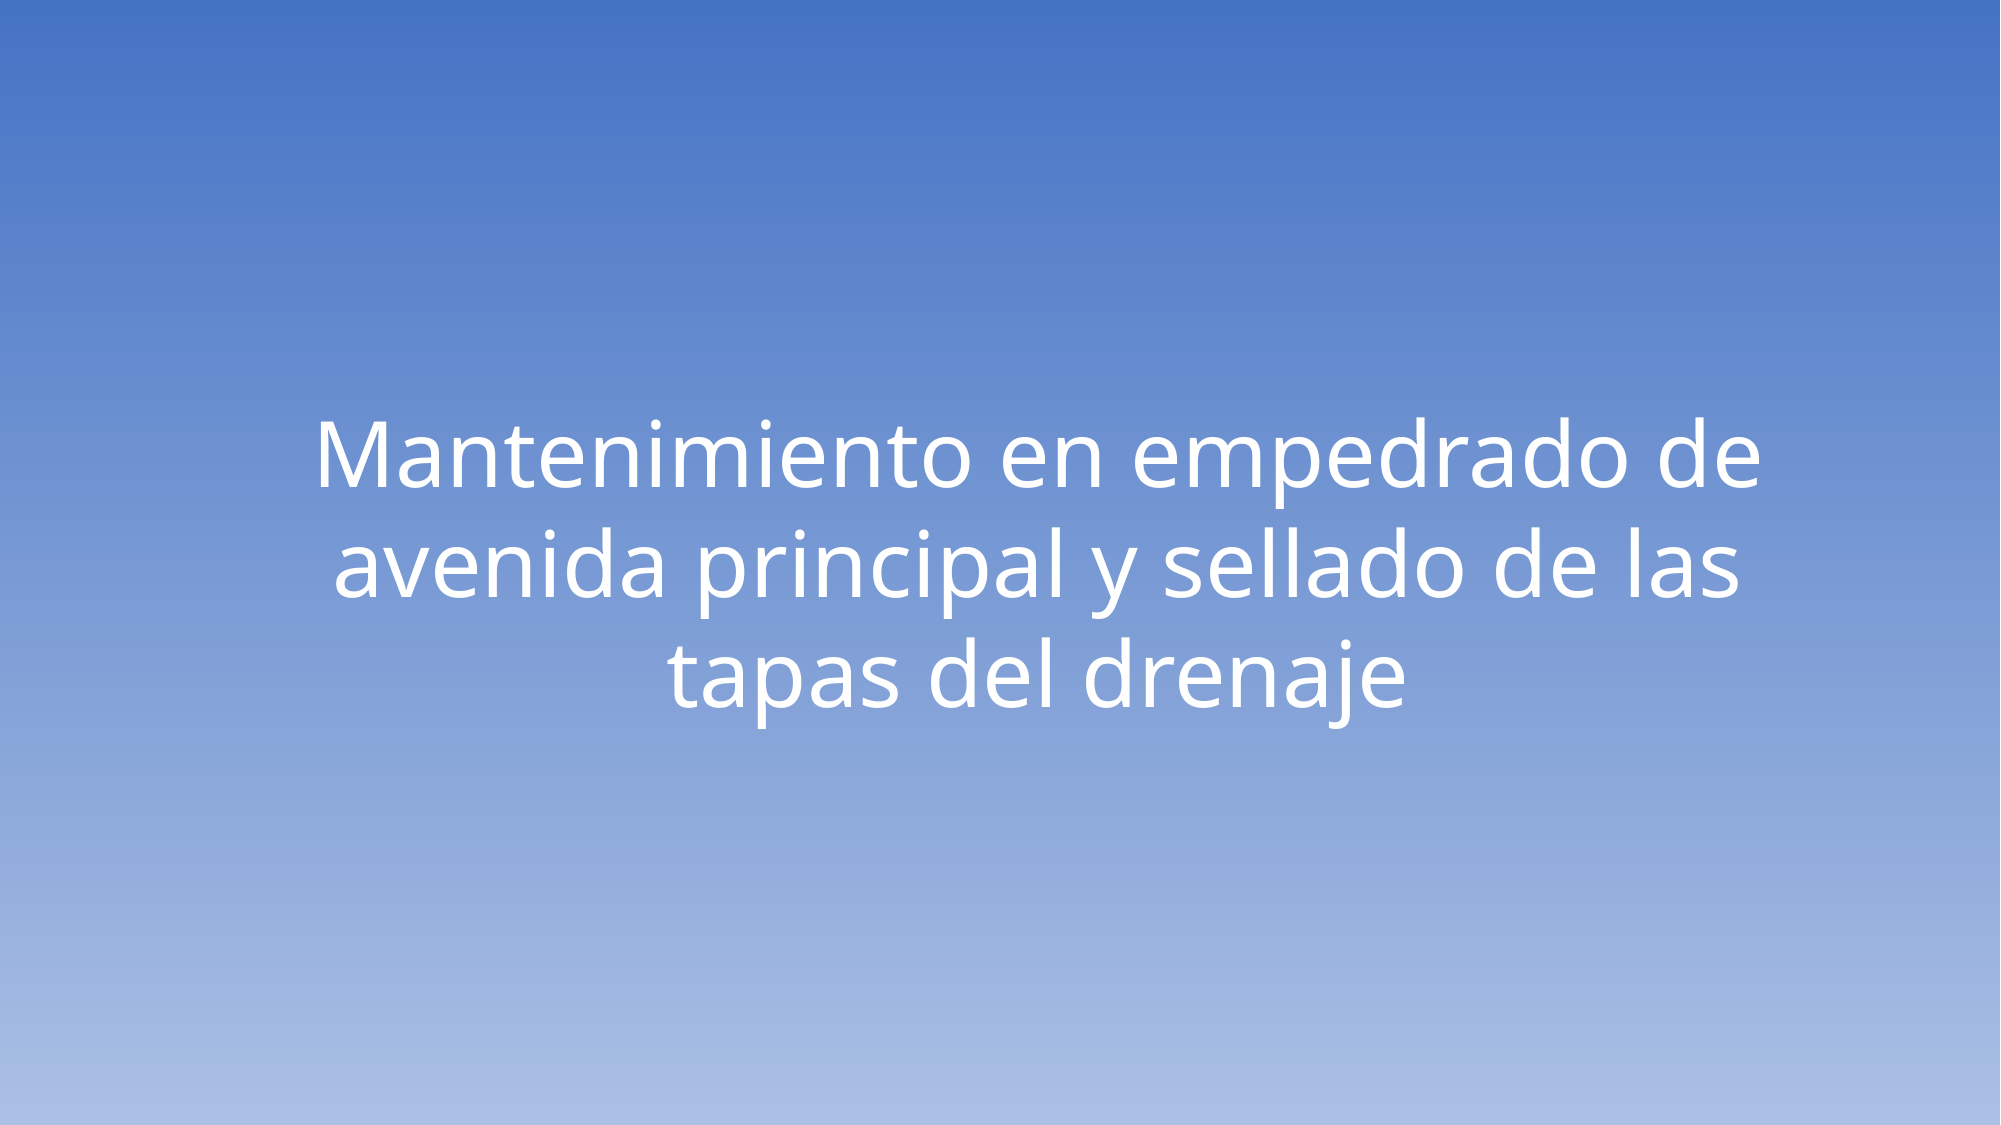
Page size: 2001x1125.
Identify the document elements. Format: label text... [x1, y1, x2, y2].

text_box Mantenimiento en empedrado de avenida principal y sellado de las tapas del drenaje [296, 388, 1781, 733]
